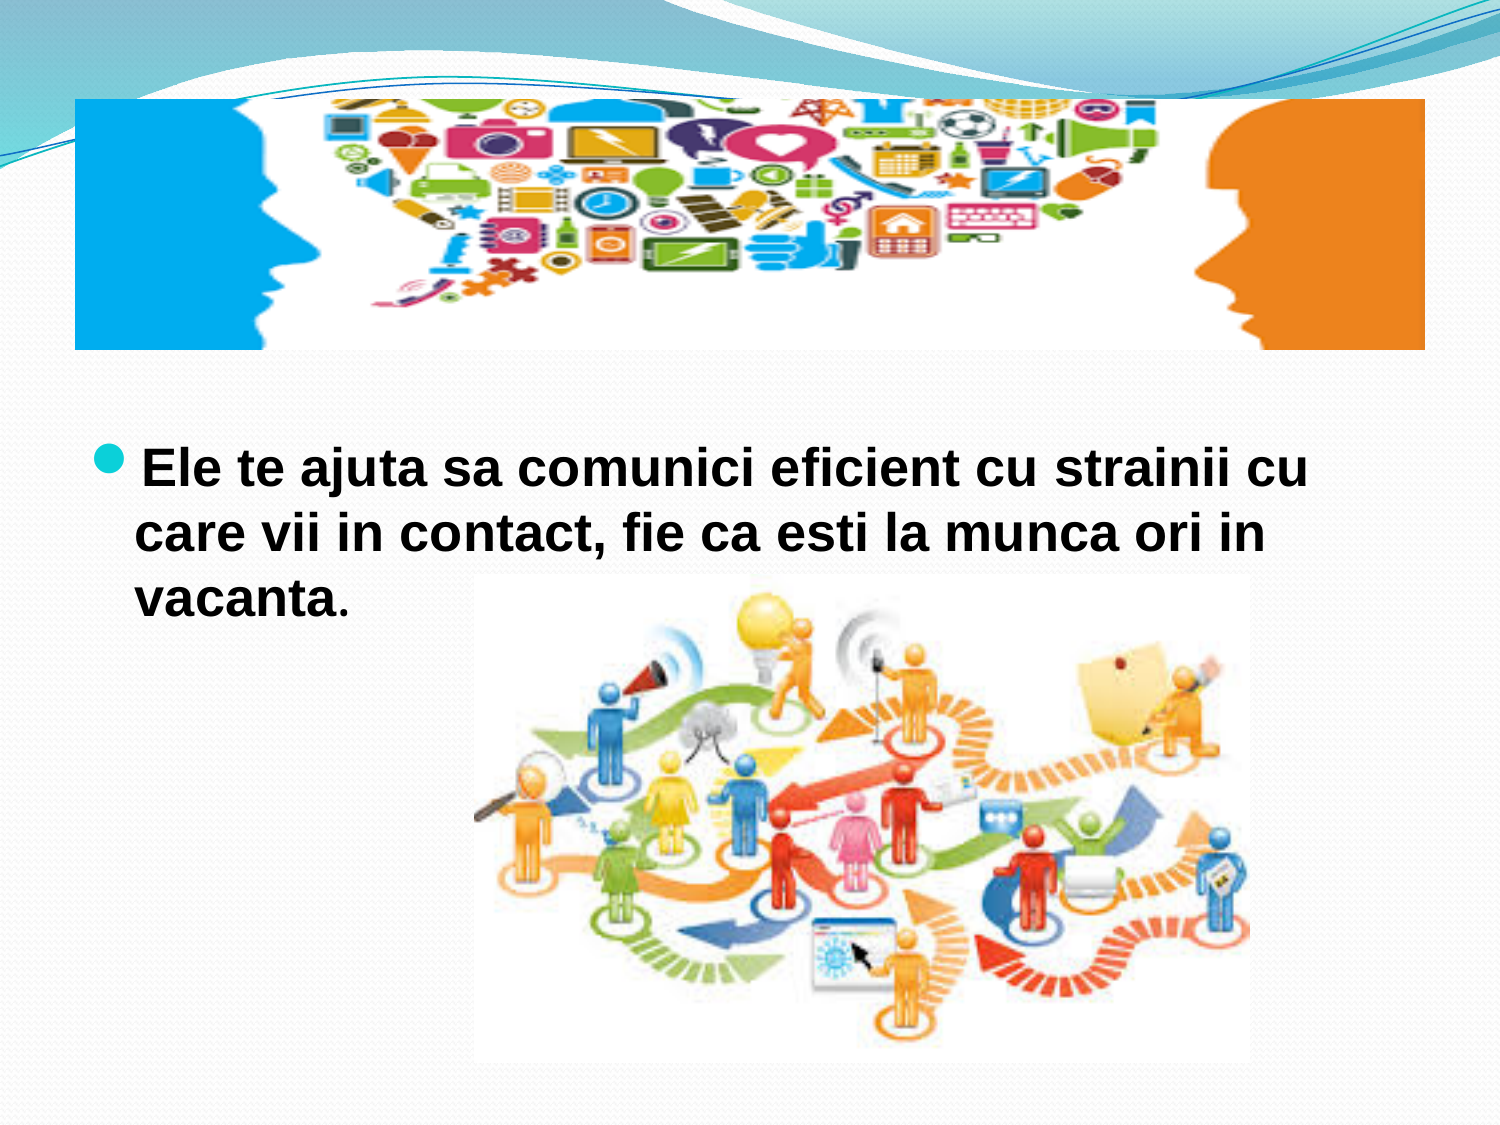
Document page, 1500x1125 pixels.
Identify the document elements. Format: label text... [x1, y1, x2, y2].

picture [233, 99, 1426, 351]
picture [474, 574, 1251, 1063]
list Ele te ajuta sa comunici eficient cu strainii cu care vii in contact, fie ca esti la munca ori in vacanta. [75, 425, 1425, 1038]
picture [879, 99, 889, 109]
